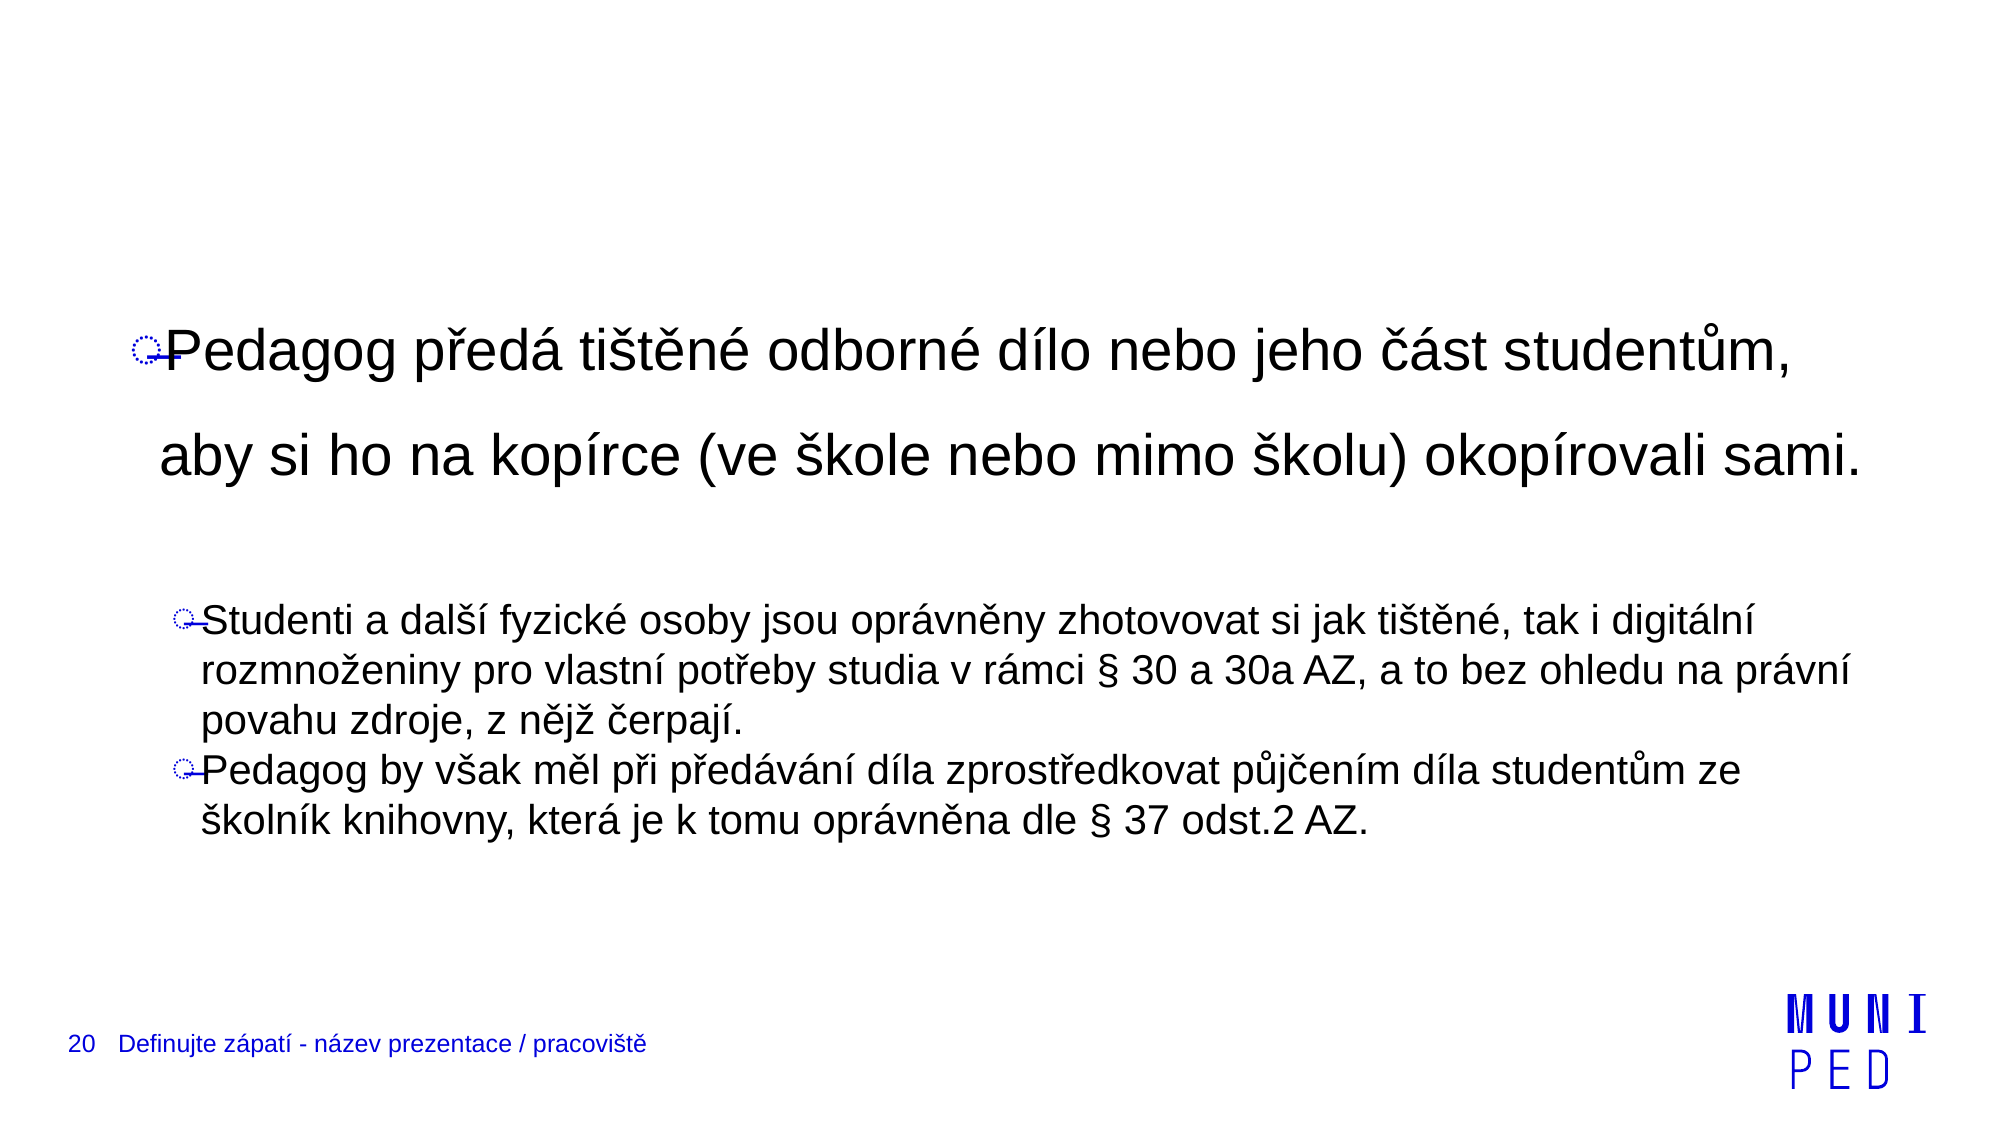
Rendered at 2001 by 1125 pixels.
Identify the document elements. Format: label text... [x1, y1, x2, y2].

footer Definujte zápatí - název prezentace / pracoviště [118, 1021, 1418, 1063]
list Pedagog předá tištěné odborné dílo nebo jeho část studentům, aby si ho na kopírce (ve škole nebo mimo školu) okopírovali sami. Studenti a další fyzické osoby jsou oprávněny zhotovovat si jak tištěné, tak i digitální rozmnoženiny pro vlastní potřeby studia v rámci § 30 a 30a AZ, a to bez ohledu na právní povahu zdroje, z nějž čerpají. Pedagog by však měl při předávání díla zprostředkovat půjčením díla studentům ze školník knihovny, která je k tomu oprávněna dle § 37 odst.2 AZ. [118, 277, 1883, 957]
slide_number 20 [67, 1021, 110, 1063]
